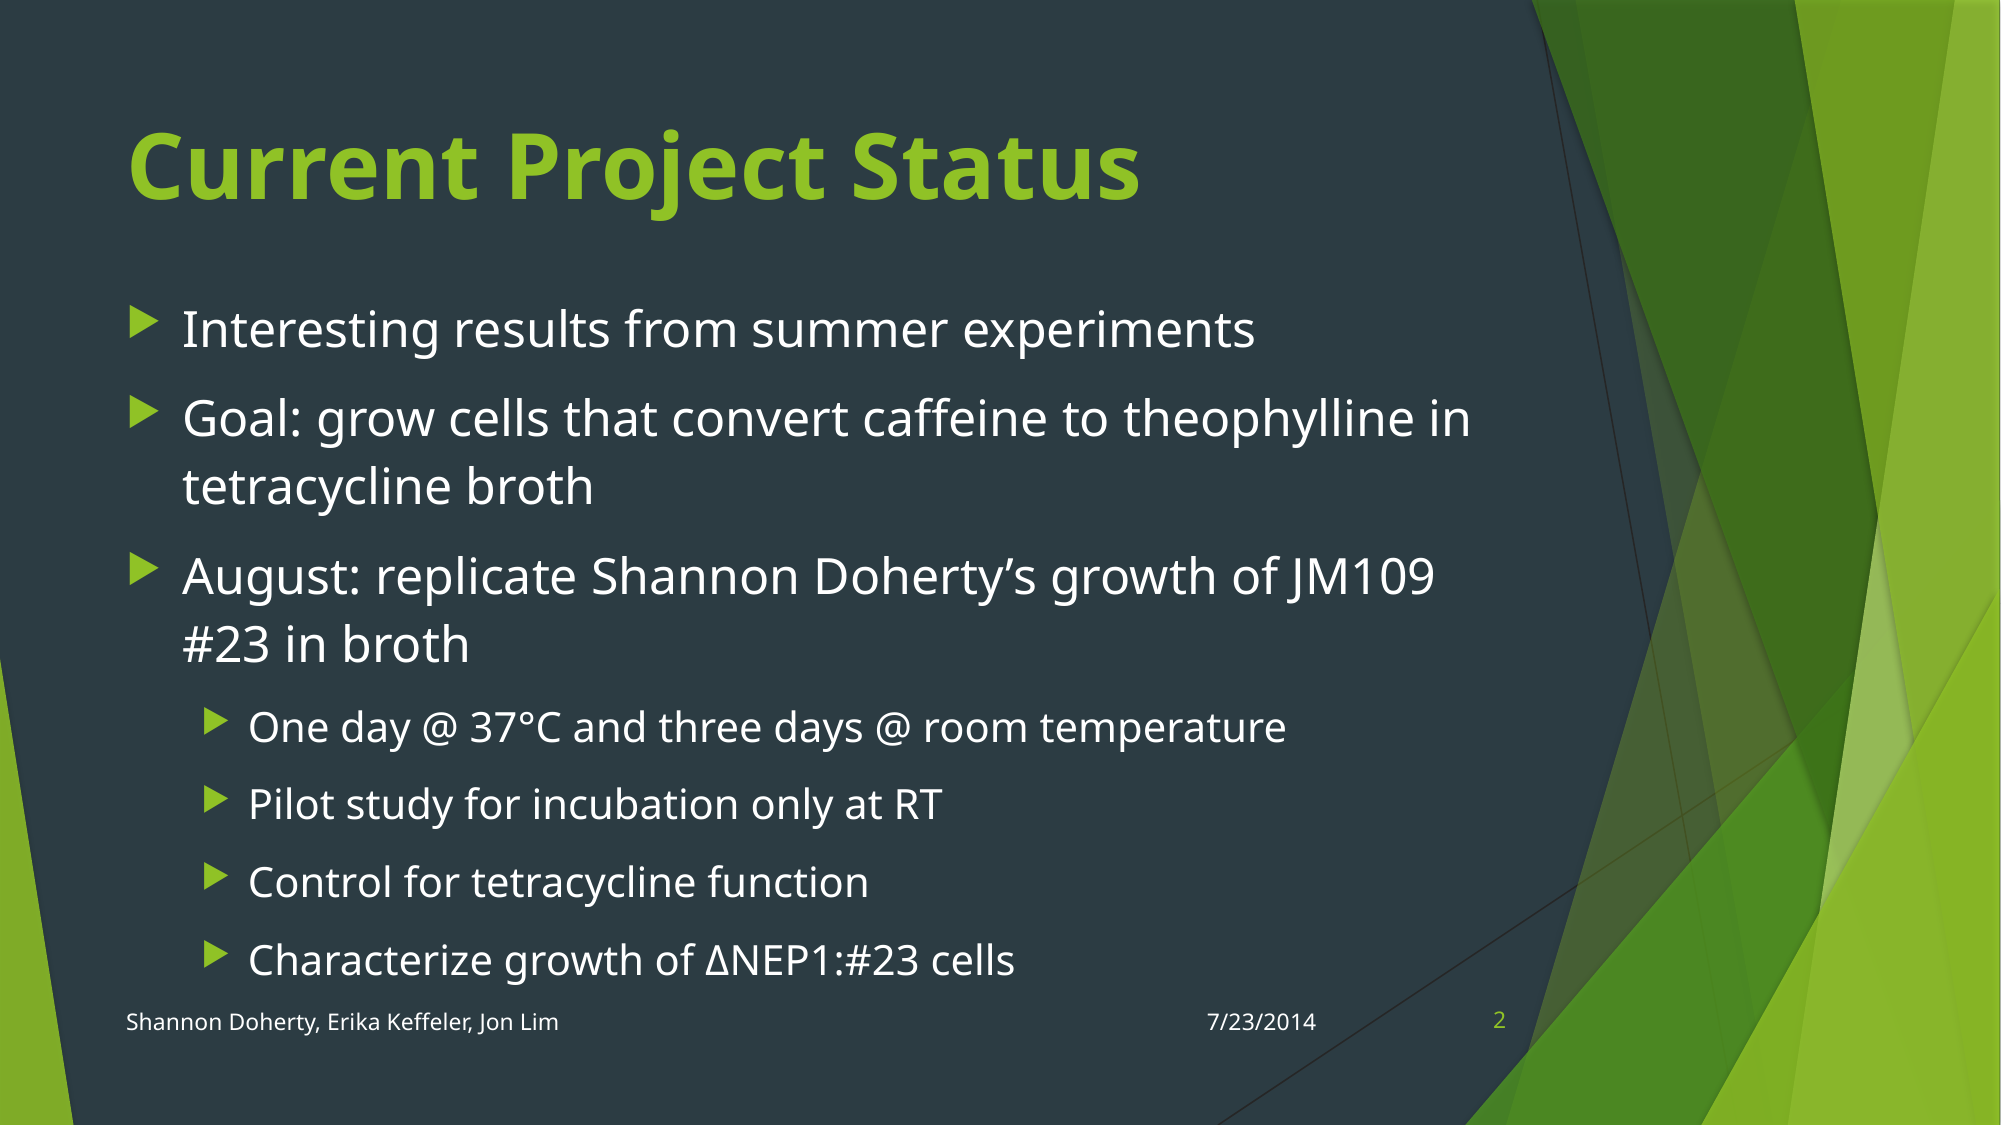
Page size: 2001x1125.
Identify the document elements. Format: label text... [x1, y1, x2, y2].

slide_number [1181, 991, 1332, 1051]
title Current Project Status [111, 99, 1522, 281]
footer Shannon Doherty, Erika Keffeler, Jon Lim [111, 991, 1145, 1051]
list Interesting results from summer experiments Goal: grow cells that convert caffeine to theophylline in tetracycline broth August: replicate Shannon Doherty’s growth of JM109 #23 in broth One day @ 37°C and three days @ room temperature Pilot study for incubation only at RT Control for tetracycline function Characterize growth of ΔNEP1:#23 cells [111, 281, 1522, 991]
slide_number 2 [1409, 991, 1522, 1051]
